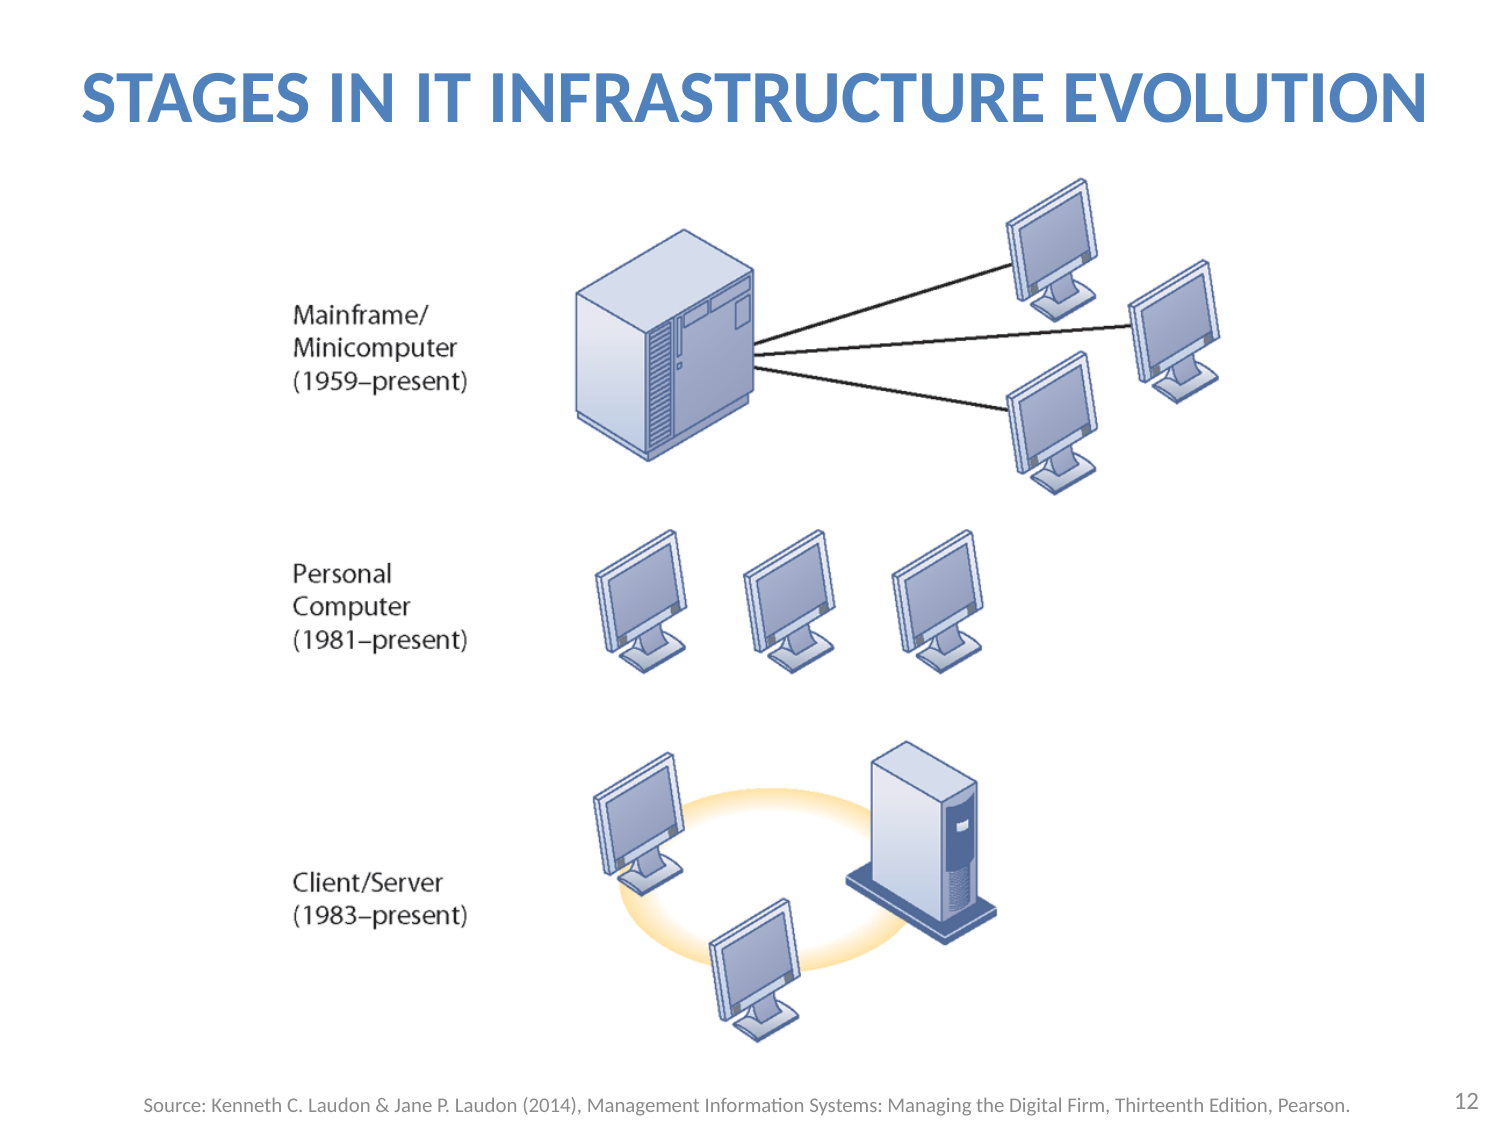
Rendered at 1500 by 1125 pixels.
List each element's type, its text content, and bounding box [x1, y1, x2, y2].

title STAGES IN IT INFRASTRUCTURE EVOLUTION [53, 11, 1459, 173]
footer Source: Kenneth C. Laudon & Jane P. Laudon (2014), Management Information Systems: Managing the Digital Firm, Thirteenth Edition, Pearson. [106, 1082, 1394, 1125]
picture [237, 168, 1262, 1059]
slide_number 12 [1144, 1069, 1495, 1125]
